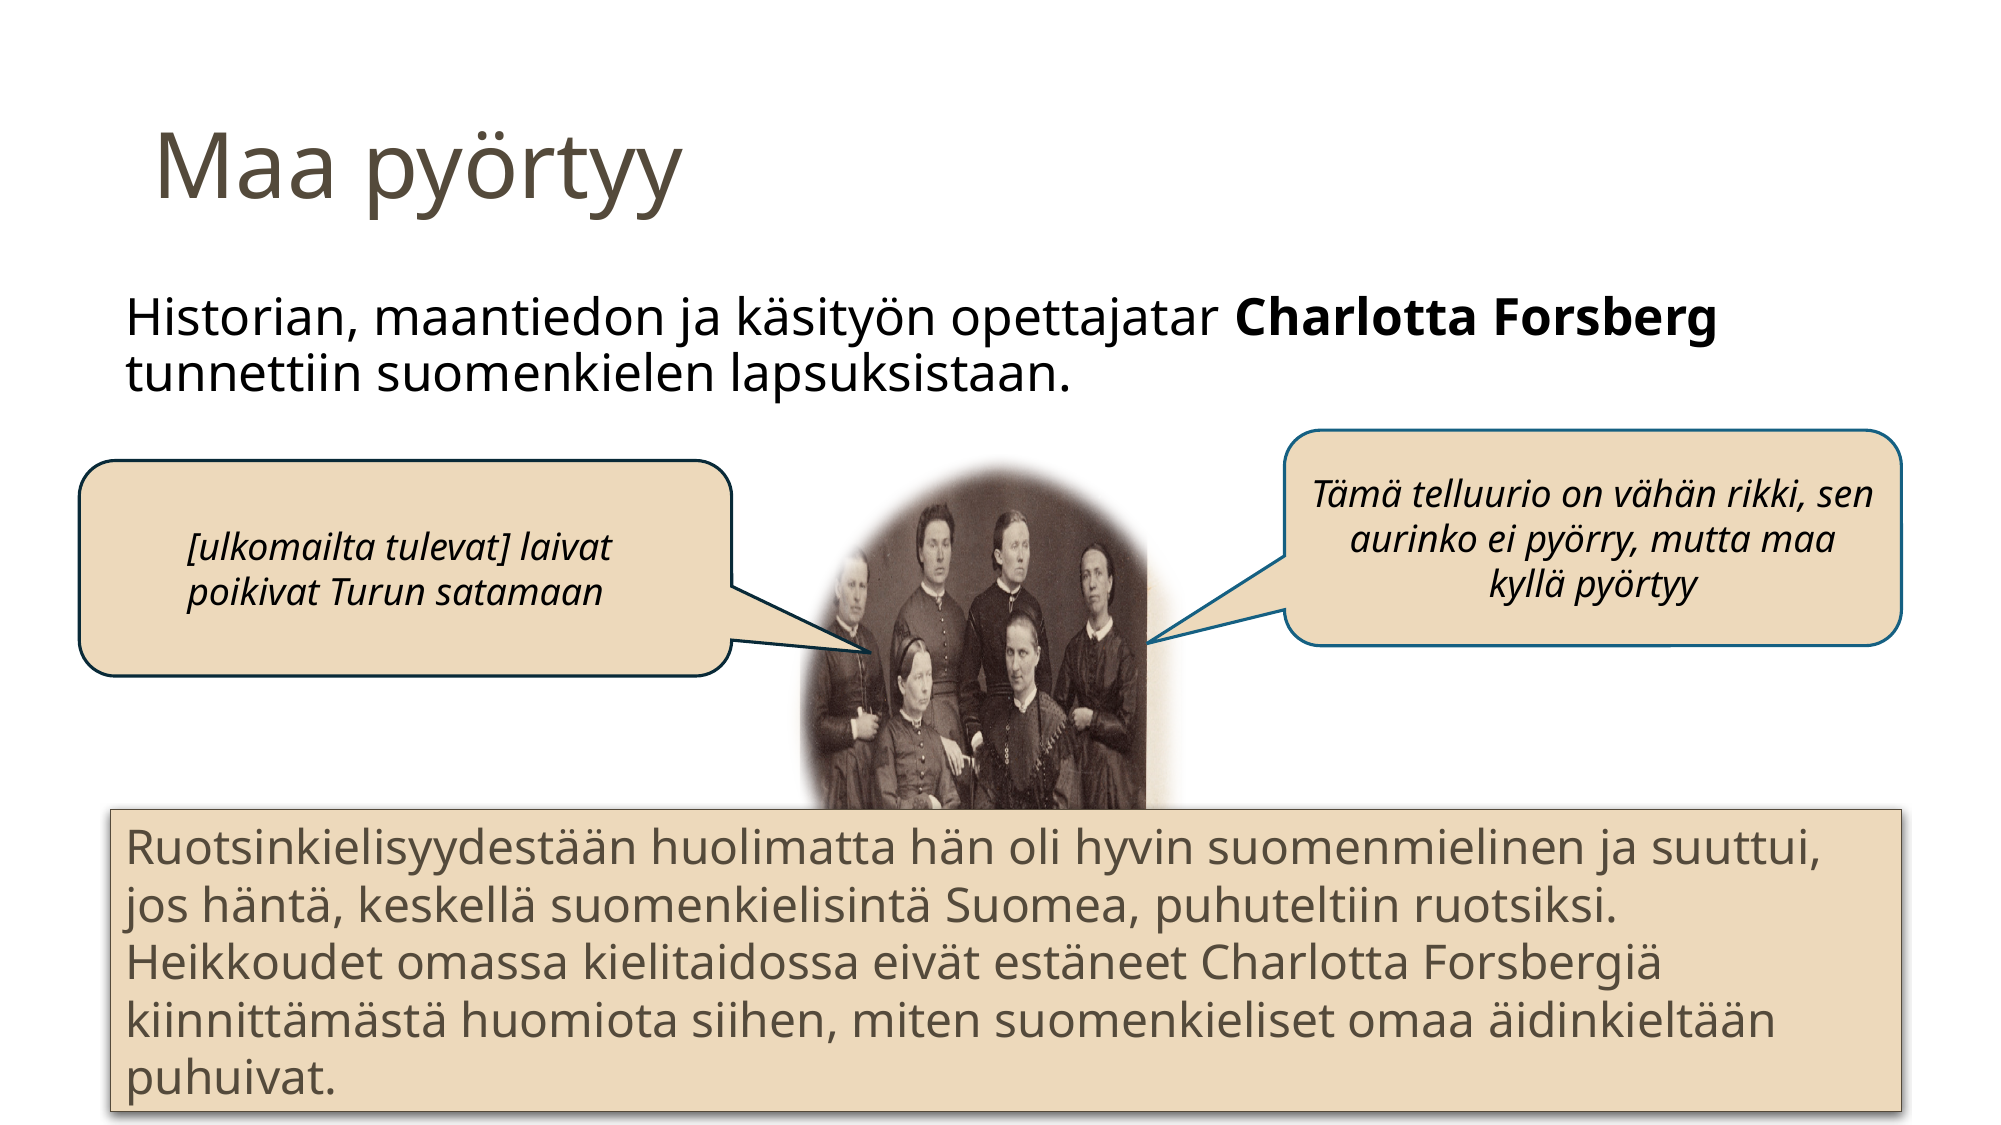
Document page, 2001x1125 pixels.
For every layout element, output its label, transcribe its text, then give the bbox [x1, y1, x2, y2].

text_box [ulkomailta tulevat] laivat poikivat Turun satamaan [172, 515, 639, 621]
title Maa pyörtyy [137, 59, 1863, 278]
picture [784, 451, 1215, 983]
text_box Tämä telluurio on vähän rikki, sen aurinko ei pyörry, mutta maa kyllä pyörtyy [1215, 428, 1904, 648]
text_box [77, 458, 784, 678]
text_box Ruotsinkielisyydestään huolimatta hän oli hyvin suomenmielinen ja suuttui, jos häntä, keskellä suomenkielisintä Suomea, puhuteltiin ruotsiksi. Heikkoudet omassa kielitaidossa eivät estäneet Charlotta Forsbergiä kiinnittämästä huomiota siihen, miten suomenkieliset omaa äidinkieltään puhuivat. [110, 809, 1902, 1112]
list Historian, maantiedon ja käsityön opettajatar Charlotta Forsberg tunnettiin suomenkielen lapsuksistaan. [110, 283, 1902, 411]
